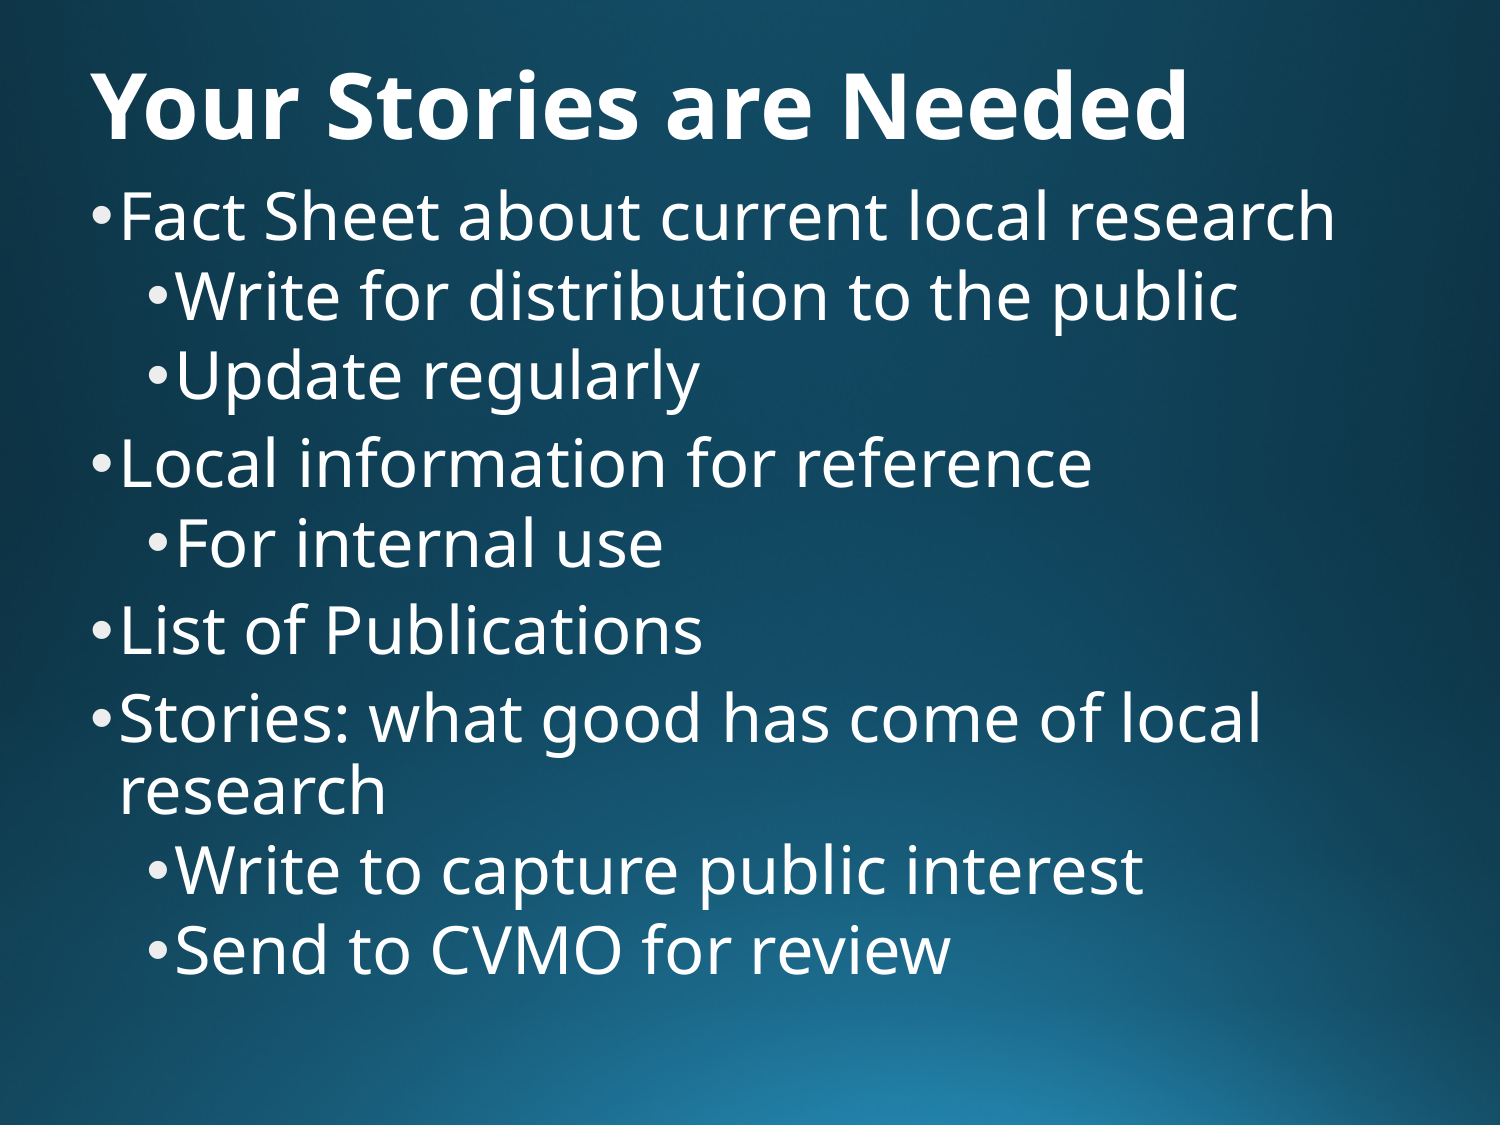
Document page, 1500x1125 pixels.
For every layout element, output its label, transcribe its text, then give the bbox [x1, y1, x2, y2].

list Fact Sheet about current local research Write for distribution to the public Update regularly Local information for reference For internal use List of Publications Stories: what good has come of local research Write to capture public interest Send to CVMO for review [75, 174, 1425, 1075]
title Your Stories are Needed [75, 45, 1425, 174]
picture [0, 0, 1500, 1125]
